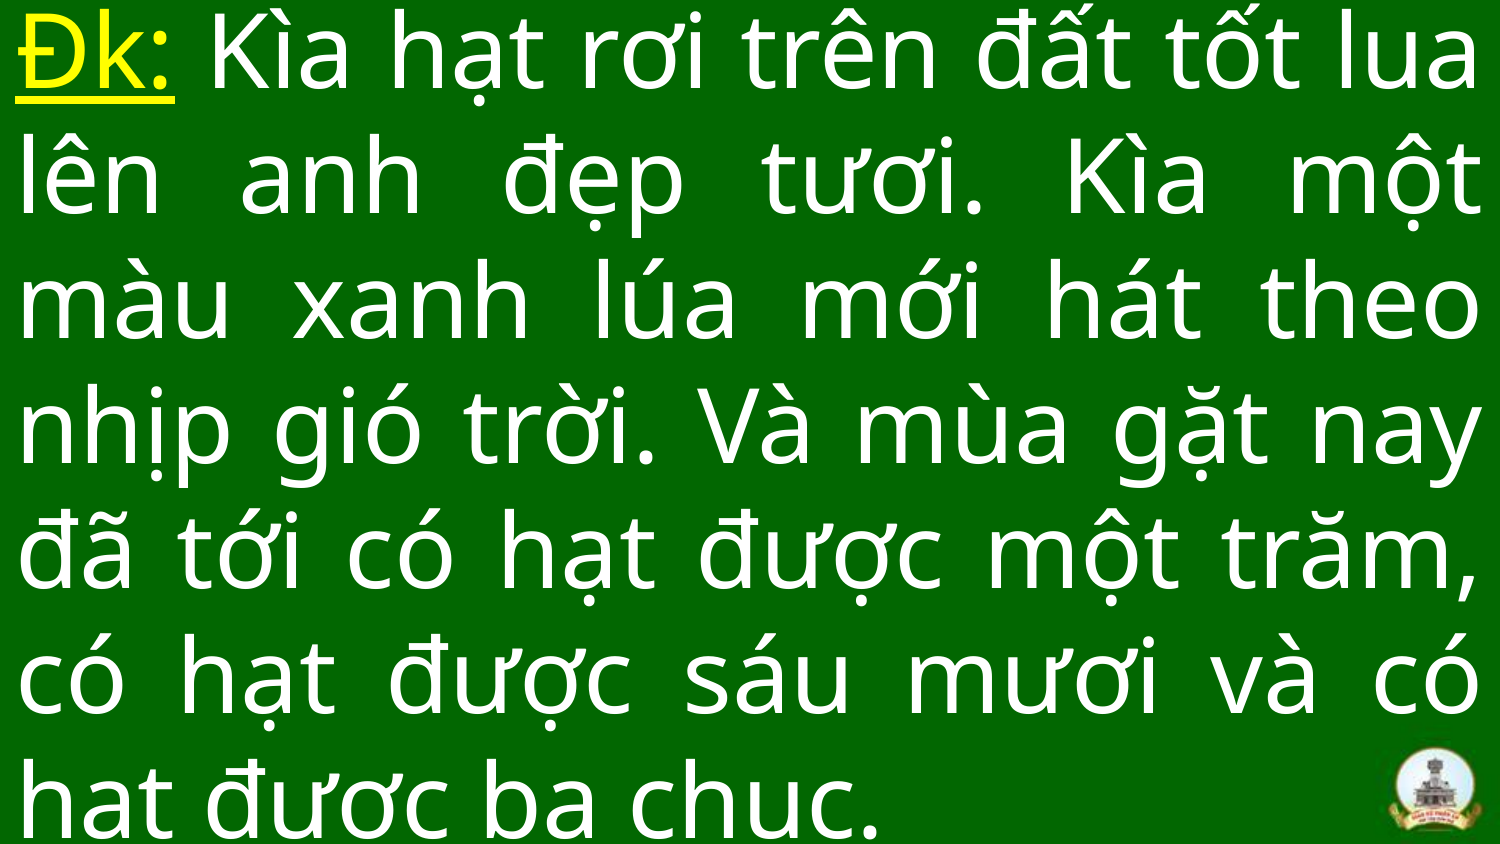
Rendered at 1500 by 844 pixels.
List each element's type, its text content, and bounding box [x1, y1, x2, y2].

title Đk: Kìa hạt rơi trên đất tốt lua lên anh đẹp tươi. Kìa một màu xanh lúa mới hát theo nhịp gió trời. Và mùa gặt nay đã tới có hạt được một trăm, có hạt được sáu mươi và có hạt được ba chục. [0, 0, 1500, 844]
